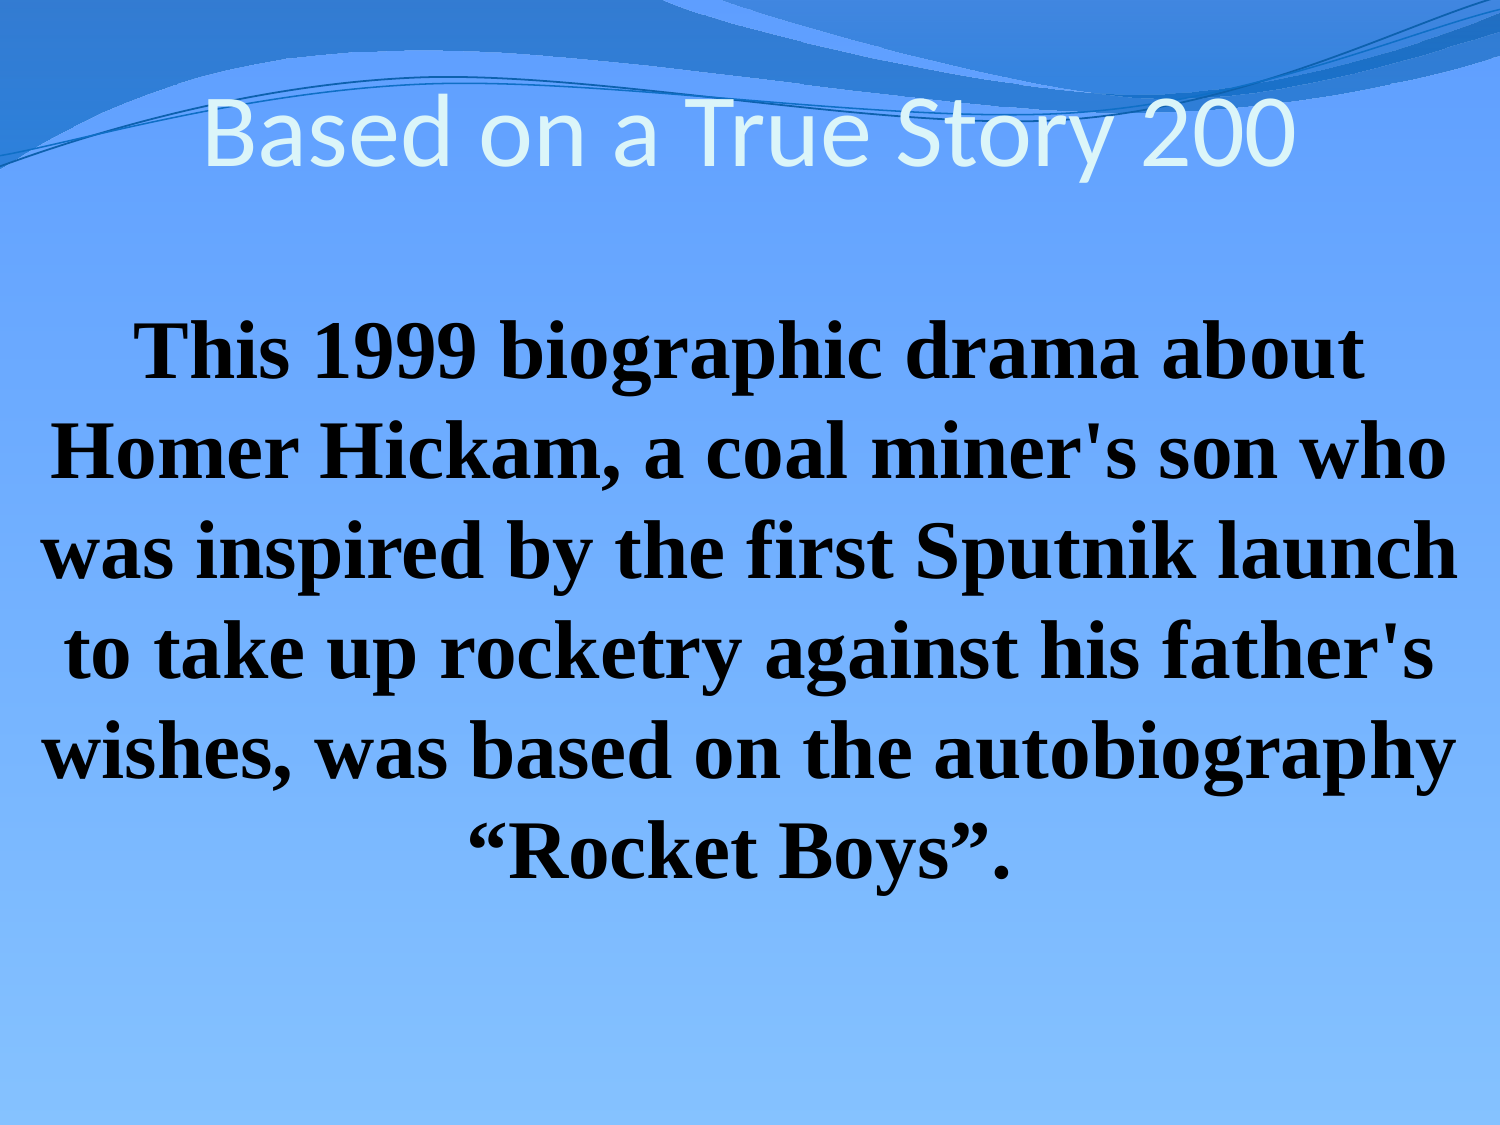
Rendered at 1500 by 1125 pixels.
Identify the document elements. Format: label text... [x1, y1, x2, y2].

text_box This 1999 biographic drama about Homer Hickam, a coal miner's son who was inspired by the first Sputnik launch to take up rocketry against his father's wishes, was based on the autobiography “Rocket Boys”. [0, 287, 1500, 903]
title Based on a True Story 200 [0, 0, 1500, 188]
